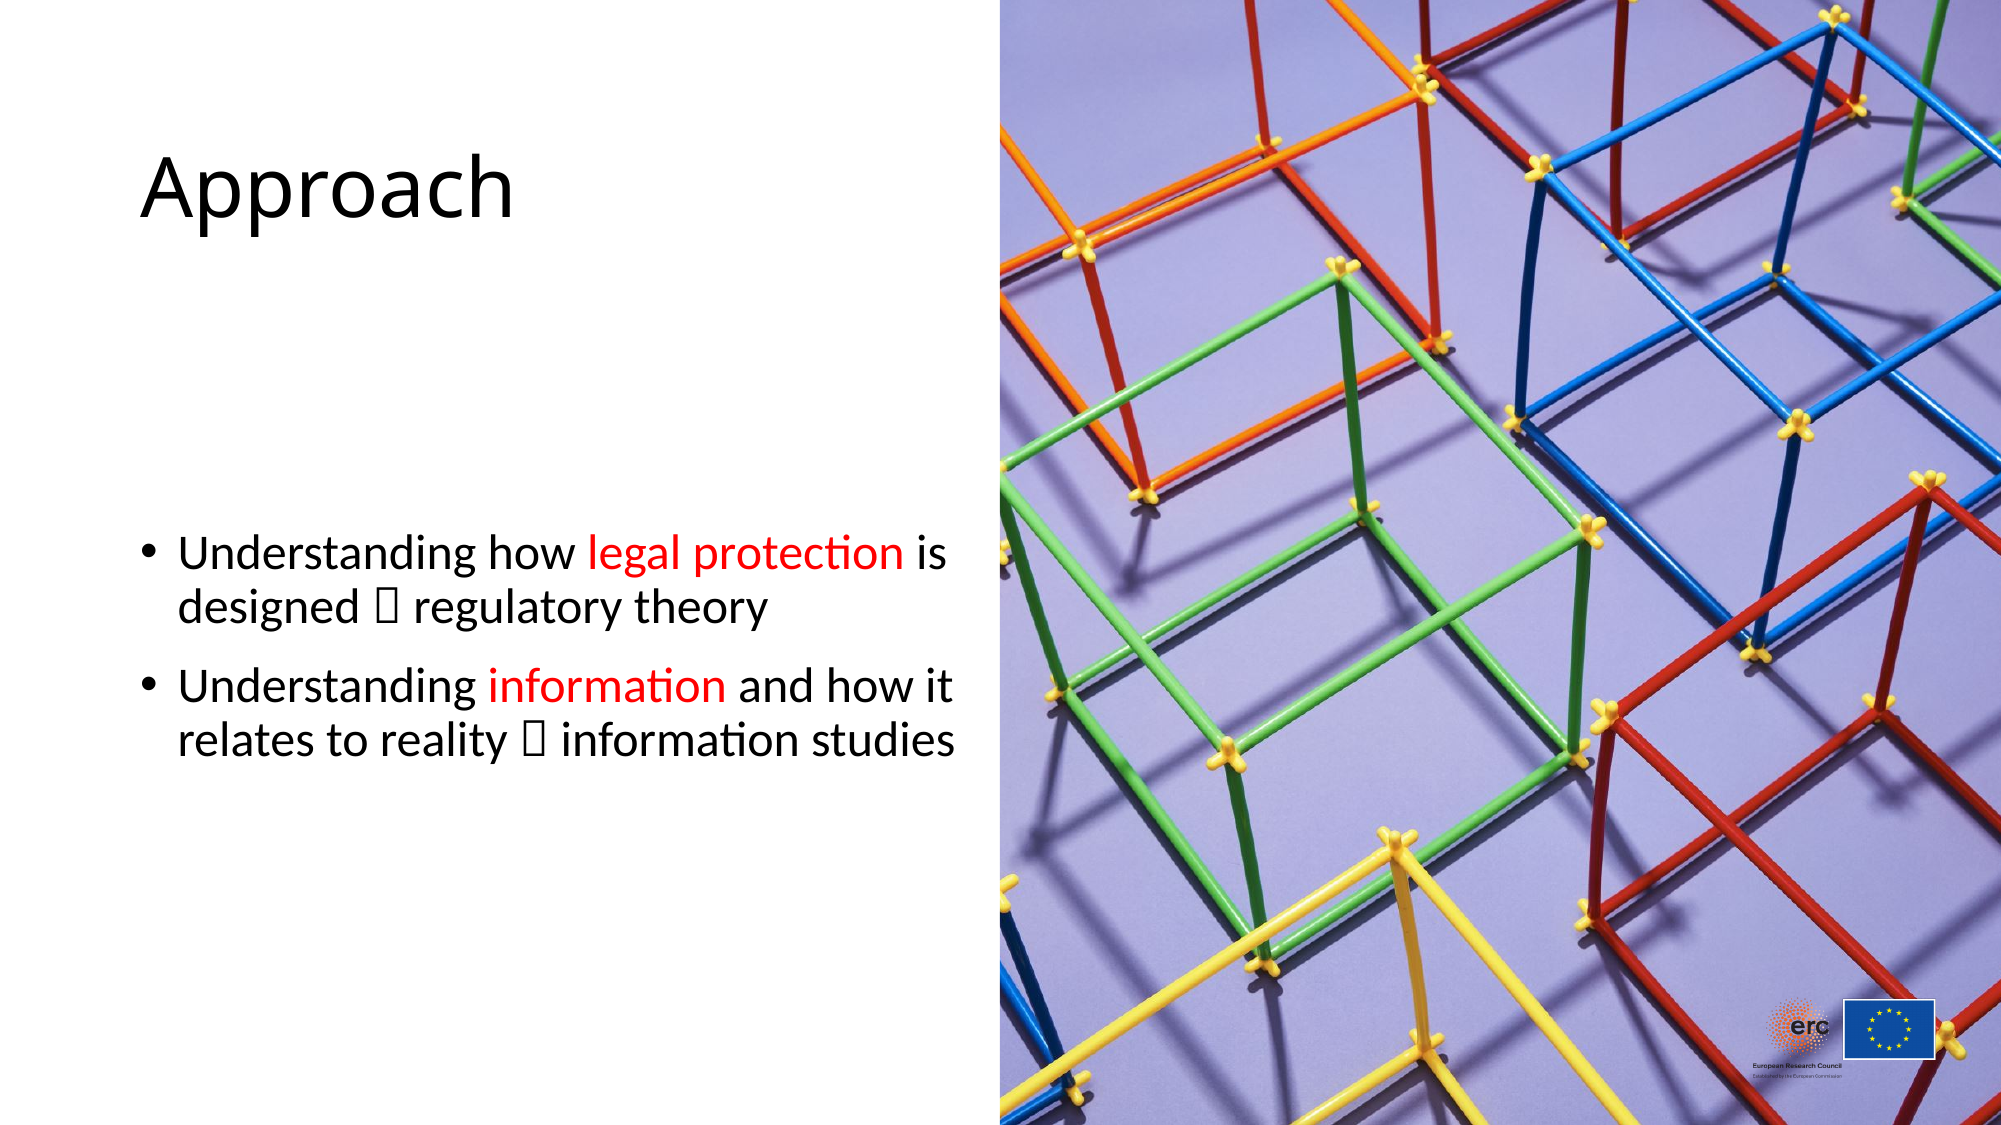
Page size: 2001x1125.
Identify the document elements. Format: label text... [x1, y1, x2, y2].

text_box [1710, 898, 1983, 1125]
picture [999, 0, 2001, 1125]
list Understanding how legal protection is designed  regulatory theory Understanding information and how it relates to reality  information studies [124, 250, 971, 1043]
title Approach [124, 57, 888, 250]
